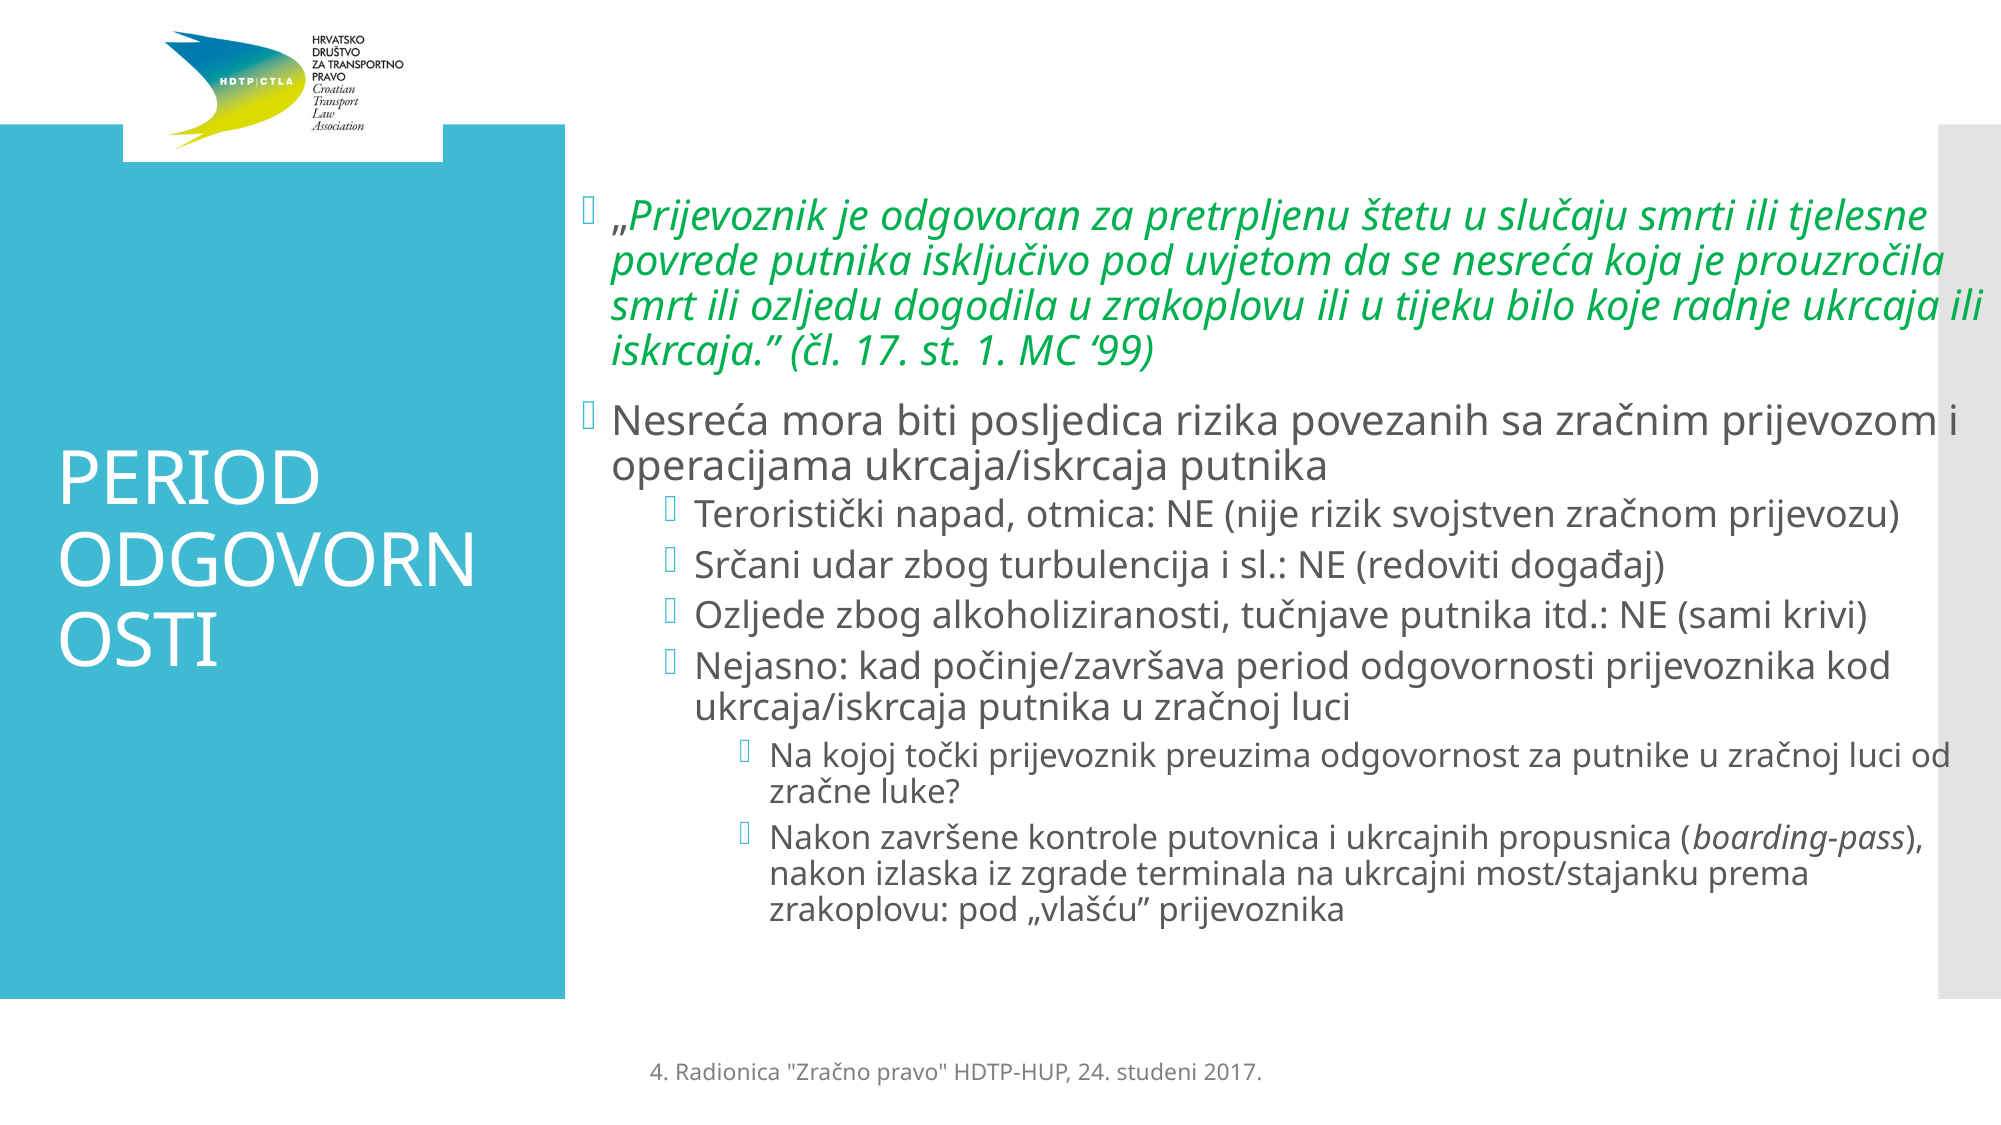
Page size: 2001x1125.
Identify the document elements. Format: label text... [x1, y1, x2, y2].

list „Prijevoznik je odgovoran za pretrpljenu štetu u slučaju smrti ili tjelesne povrede putnika isključivo pod uvjetom da se nesreća koja je prouzročila smrt ili ozljedu dogodila u zrakoplovu ili u tijeku bilo koje radnje ukrcaja ili iskrcaja.” (čl. 17. st. 1. MC ‘99) Nesreća mora biti posljedica rizika povezanih sa zračnim prijevozom i operacijama ukrcaja/iskrcaja putnika Teroristički napad, otmica: NE (nije rizik svojstven zračnom prijevozu) Srčani udar zbog turbulencija i sl.: NE (redoviti događaj) Ozljede zbog alkoholiziranosti, tučnjave putnika itd.: NE (sami krivi) Nejasno: kad počinje/završava period odgovornosti prijevoznika kod ukrcaja/iskrcaja putnika u zračnoj luci Na kojoj točki prijevoznik preuzima odgovornost za putnike u zračnoj luci od zračne luke? Nakon završene kontrole putovnica i ukrcajnih propusnica (boarding-pass), nakon izlaska iz zgrade terminala na ukrcajni most/stajanku prema zrakoplovu: pod „vlašću” prijevoznika [566, 141, 2000, 982]
footer 4. Radionica "Zračno pravo" HDTP-HUP, 24. studeni 2017. [634, 1042, 1605, 1103]
picture [123, 0, 443, 162]
title PERIOD ODGOVORNOSTI [41, 184, 525, 940]
